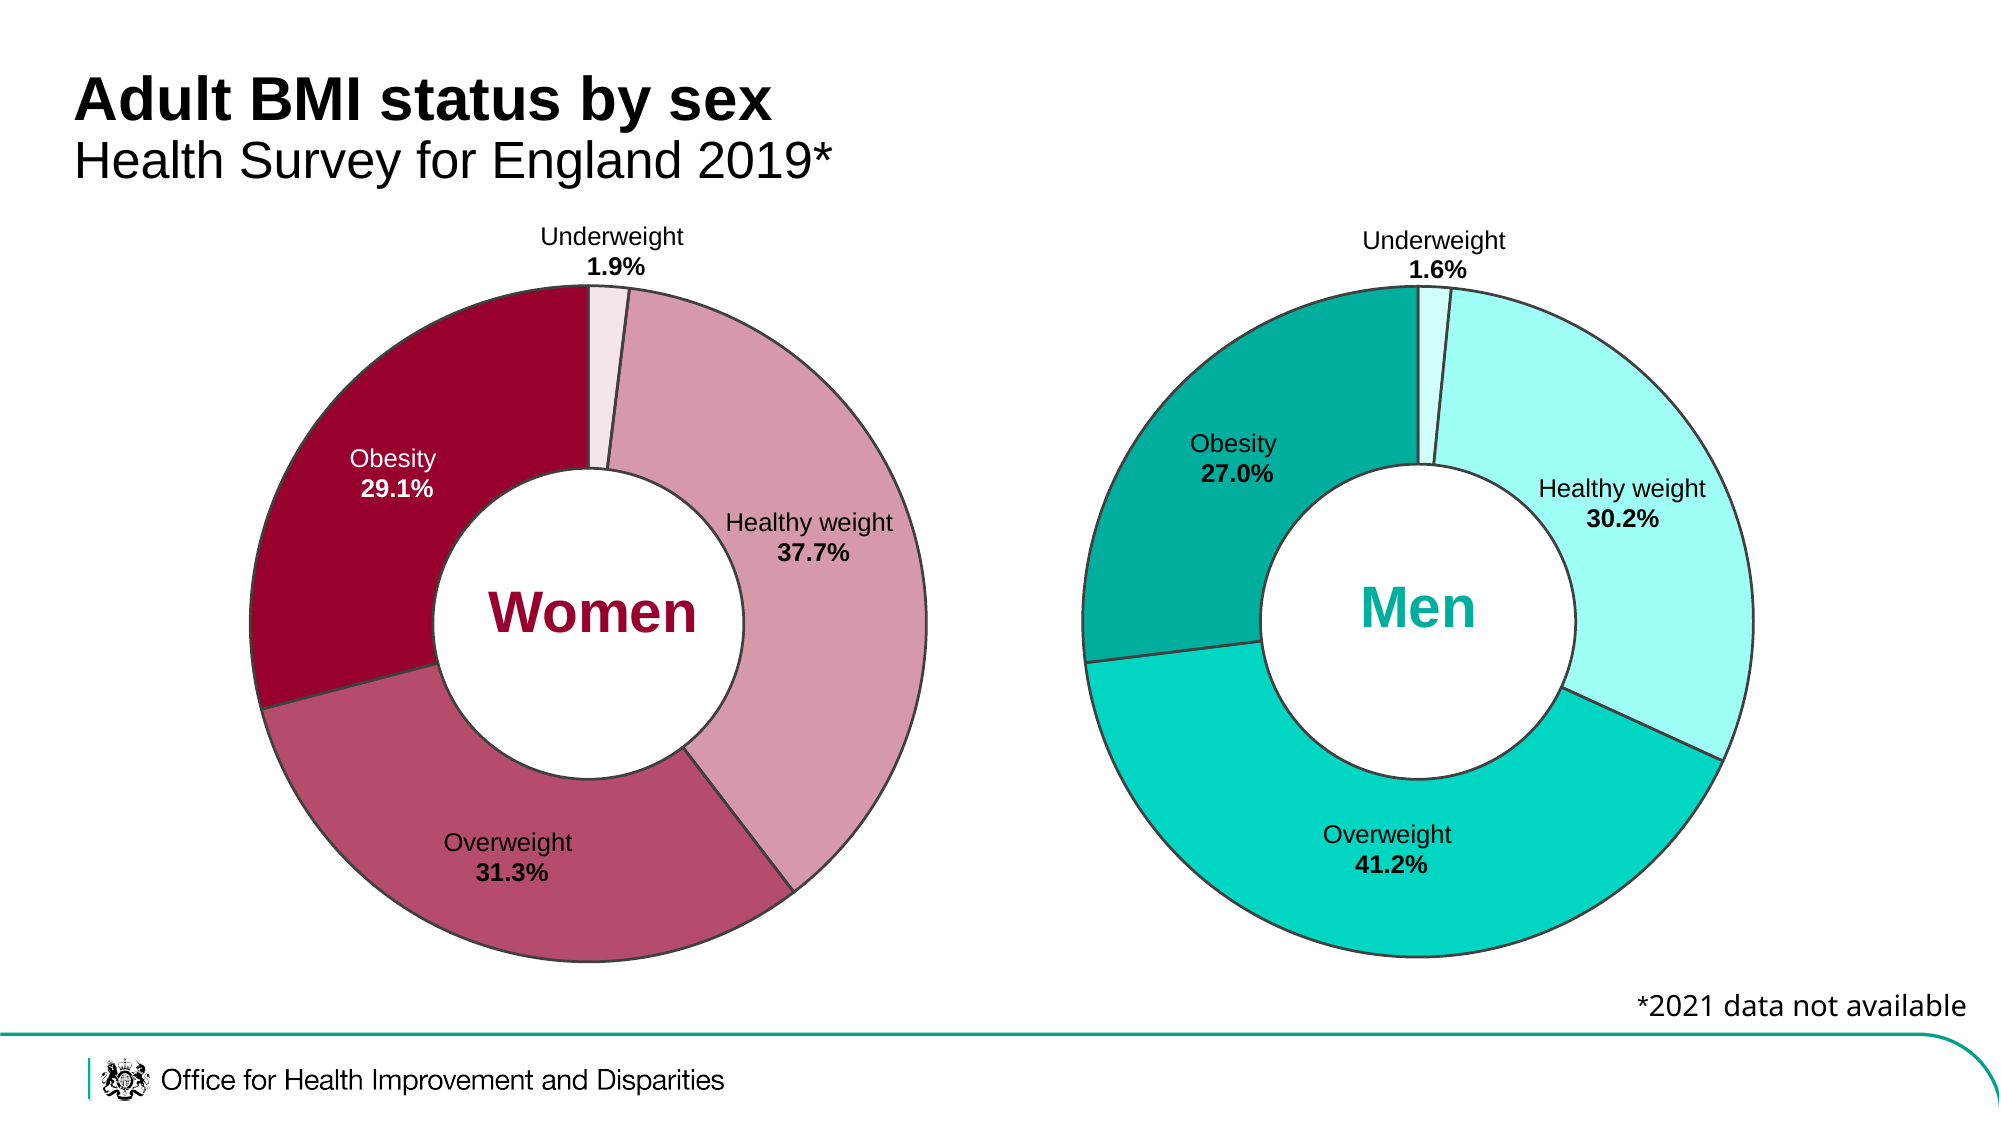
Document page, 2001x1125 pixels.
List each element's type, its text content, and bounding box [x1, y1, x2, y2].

picture [0, 0, 1999, 1125]
title Adult BMI status by sex Health Survey for England 2019* [59, 59, 1937, 198]
text_box *2021 data not available [1832, 979, 1983, 1030]
